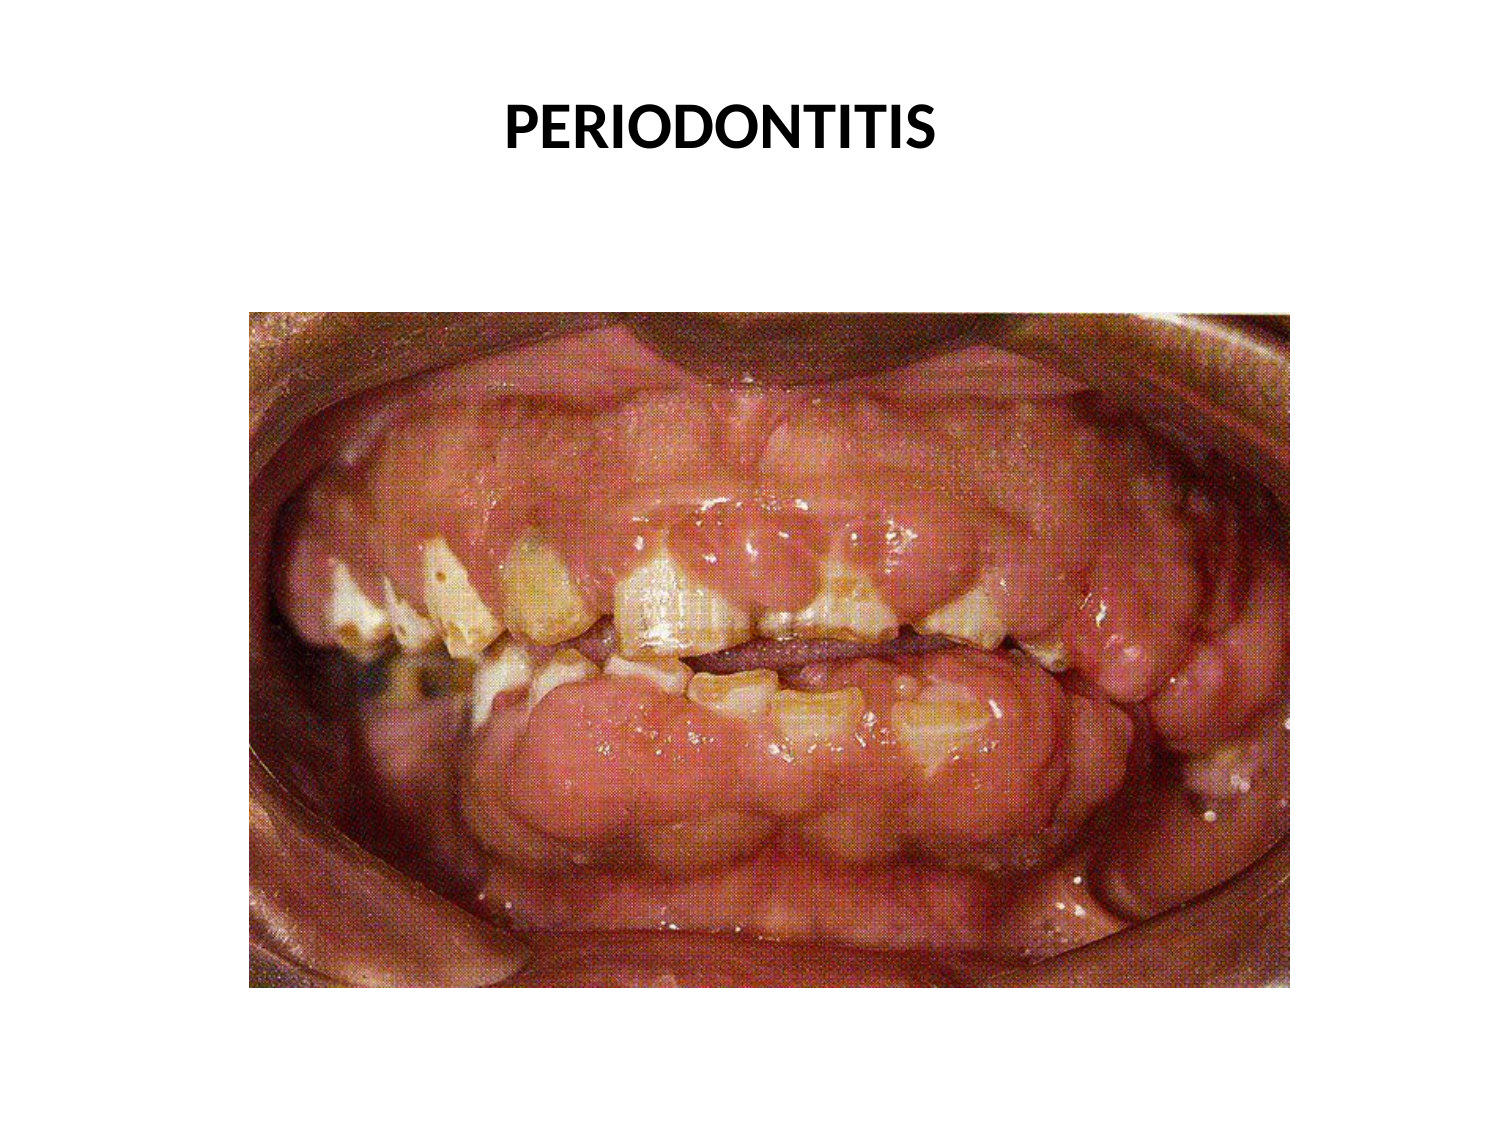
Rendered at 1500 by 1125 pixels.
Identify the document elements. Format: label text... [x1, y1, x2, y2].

text_box PERIODONTITIS [489, 74, 953, 170]
picture [249, 312, 1290, 988]
